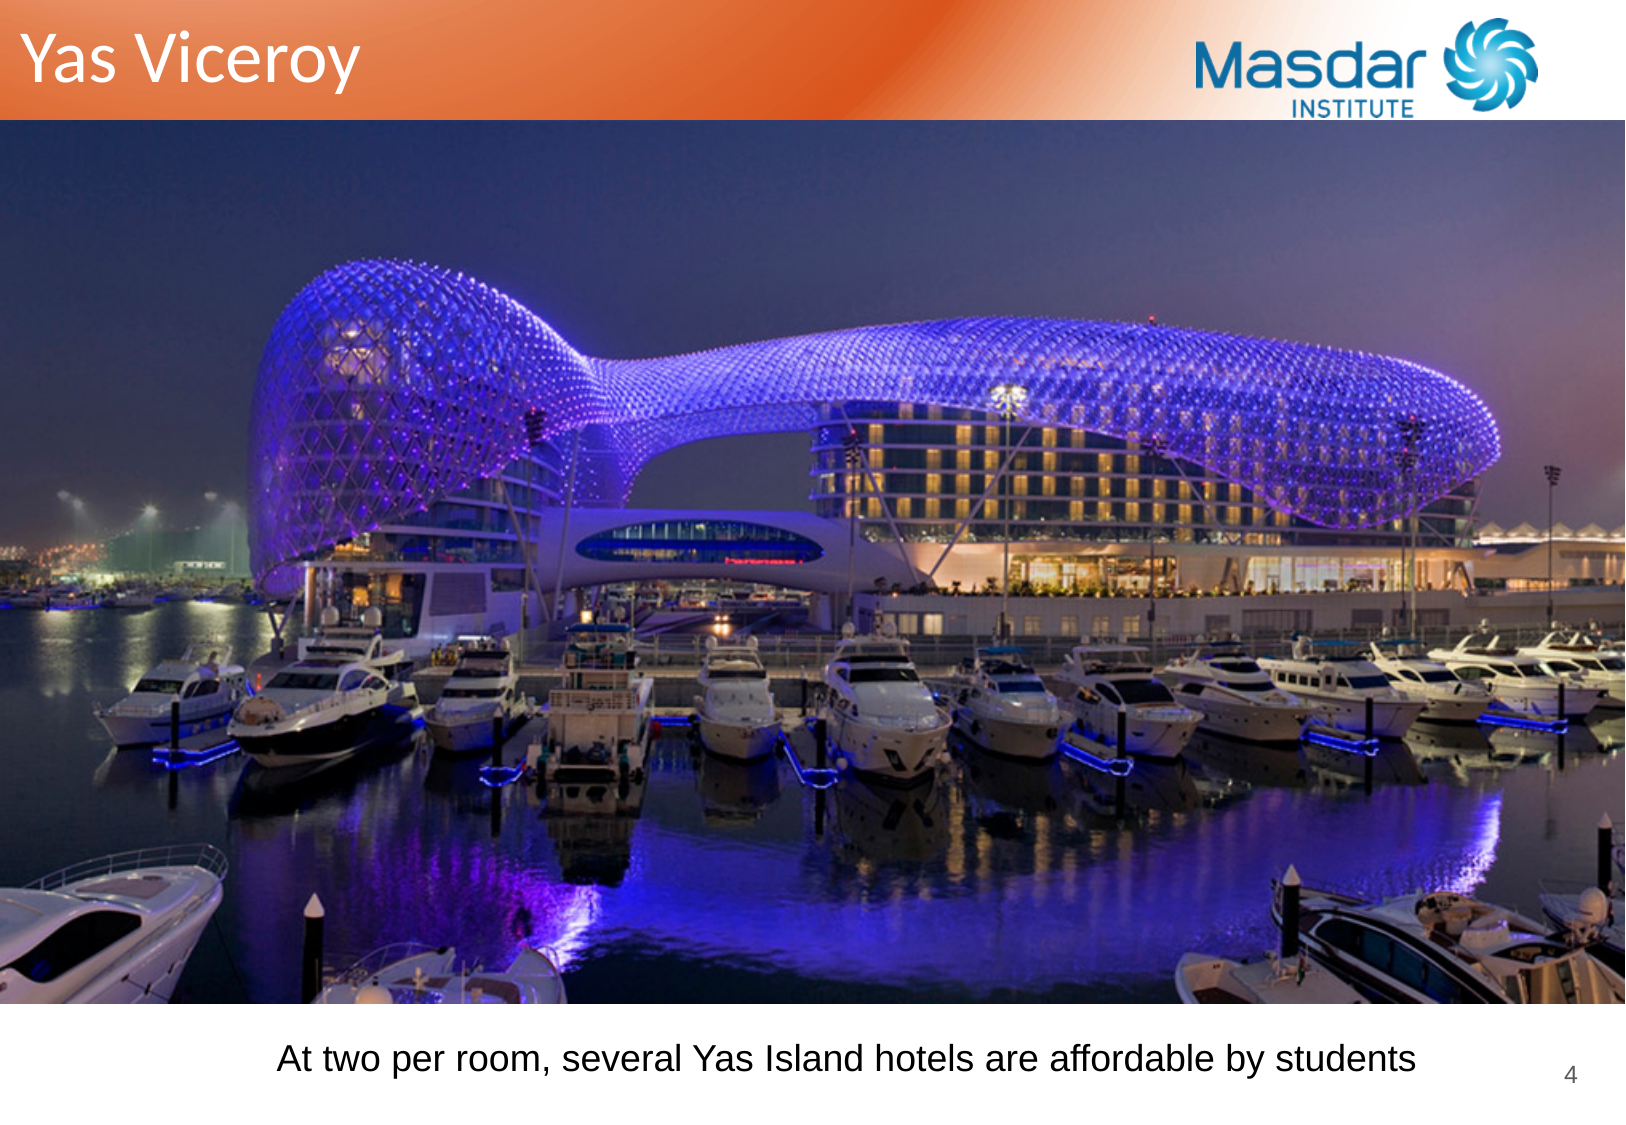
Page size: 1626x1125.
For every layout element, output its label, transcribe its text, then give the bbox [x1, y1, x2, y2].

picture [1196, 18, 1538, 118]
text_box Yas Viceroy [5, 0, 1130, 119]
text_box At two per room, several Yas Island hotels are affordable by students [261, 1026, 1433, 1087]
picture [0, 120, 1625, 1004]
